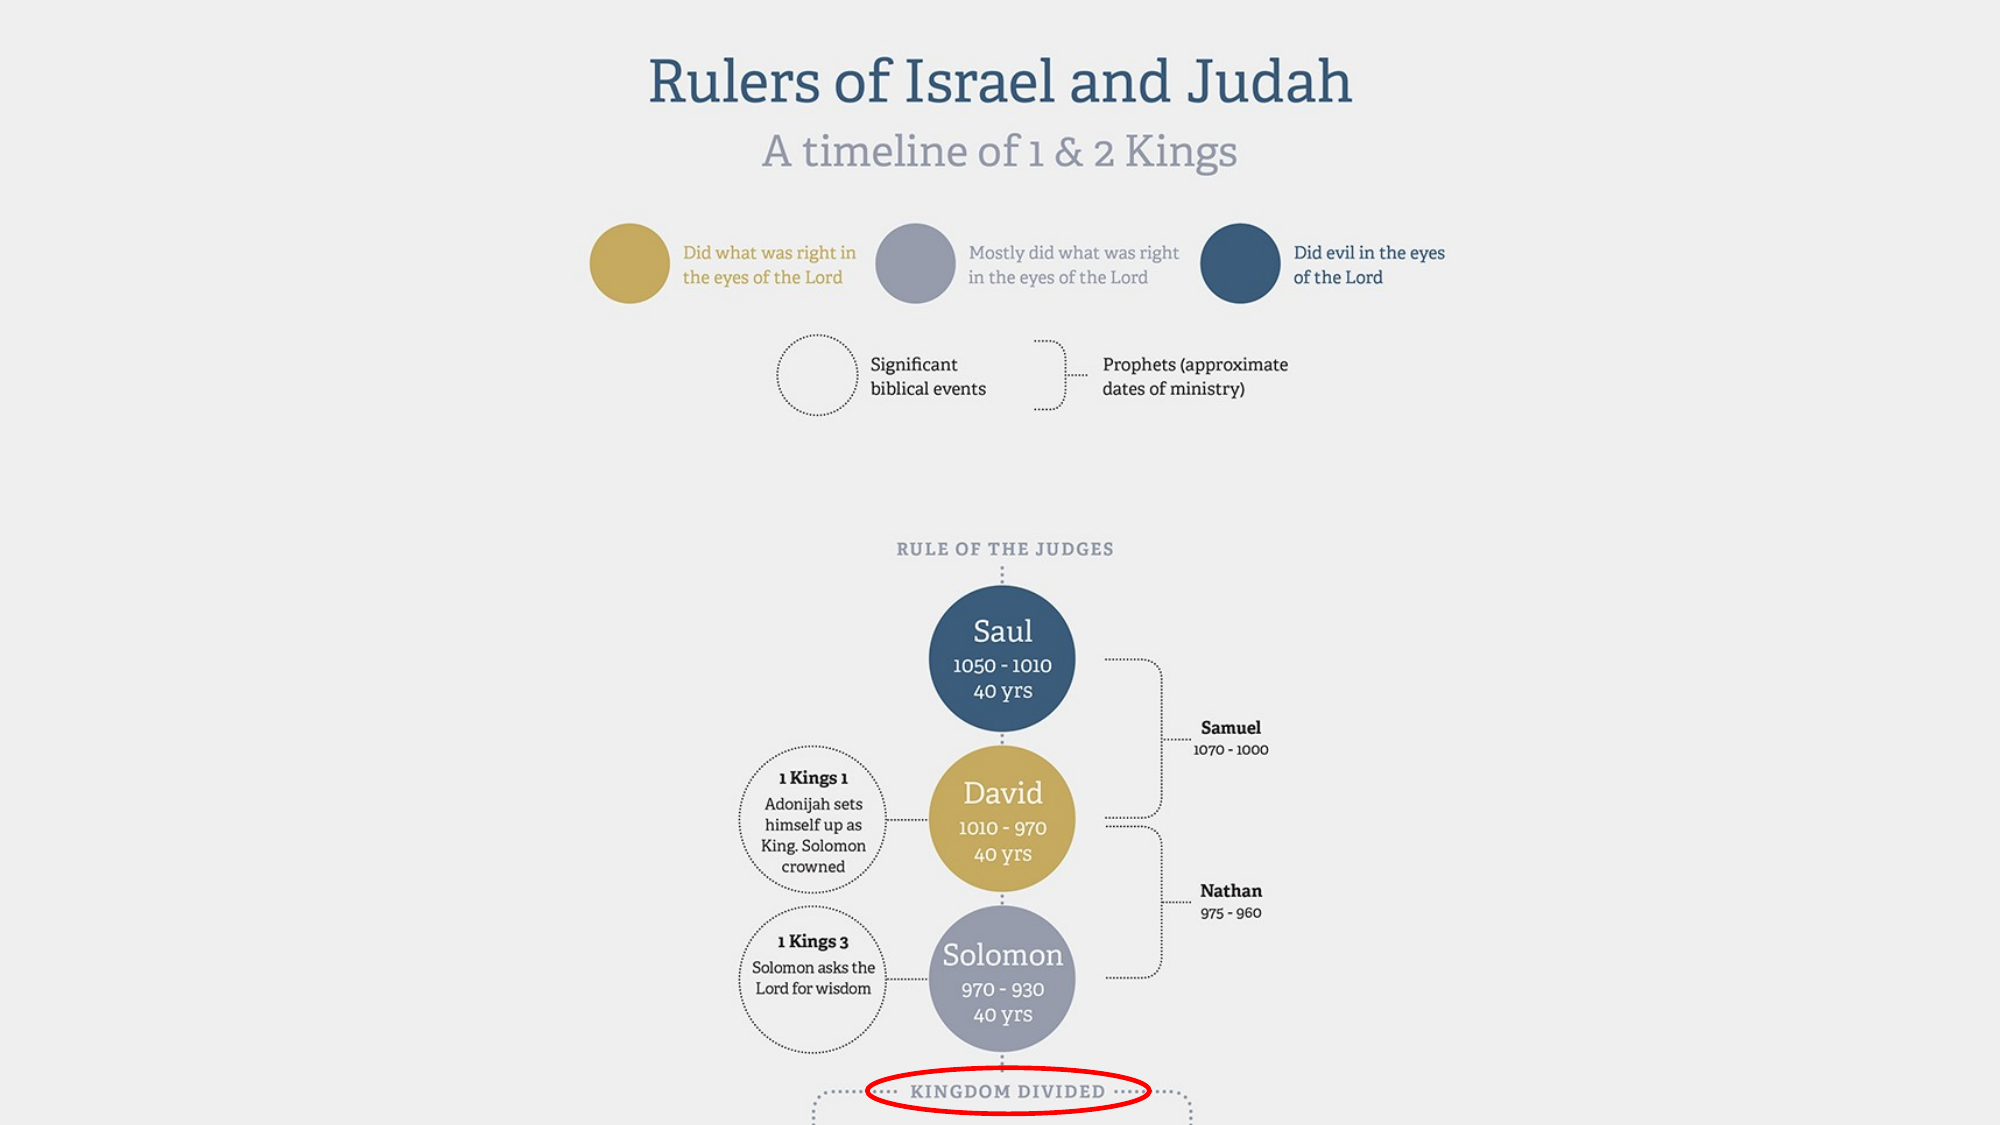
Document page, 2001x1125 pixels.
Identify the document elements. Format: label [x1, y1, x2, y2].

picture [126, 0, 1874, 1125]
